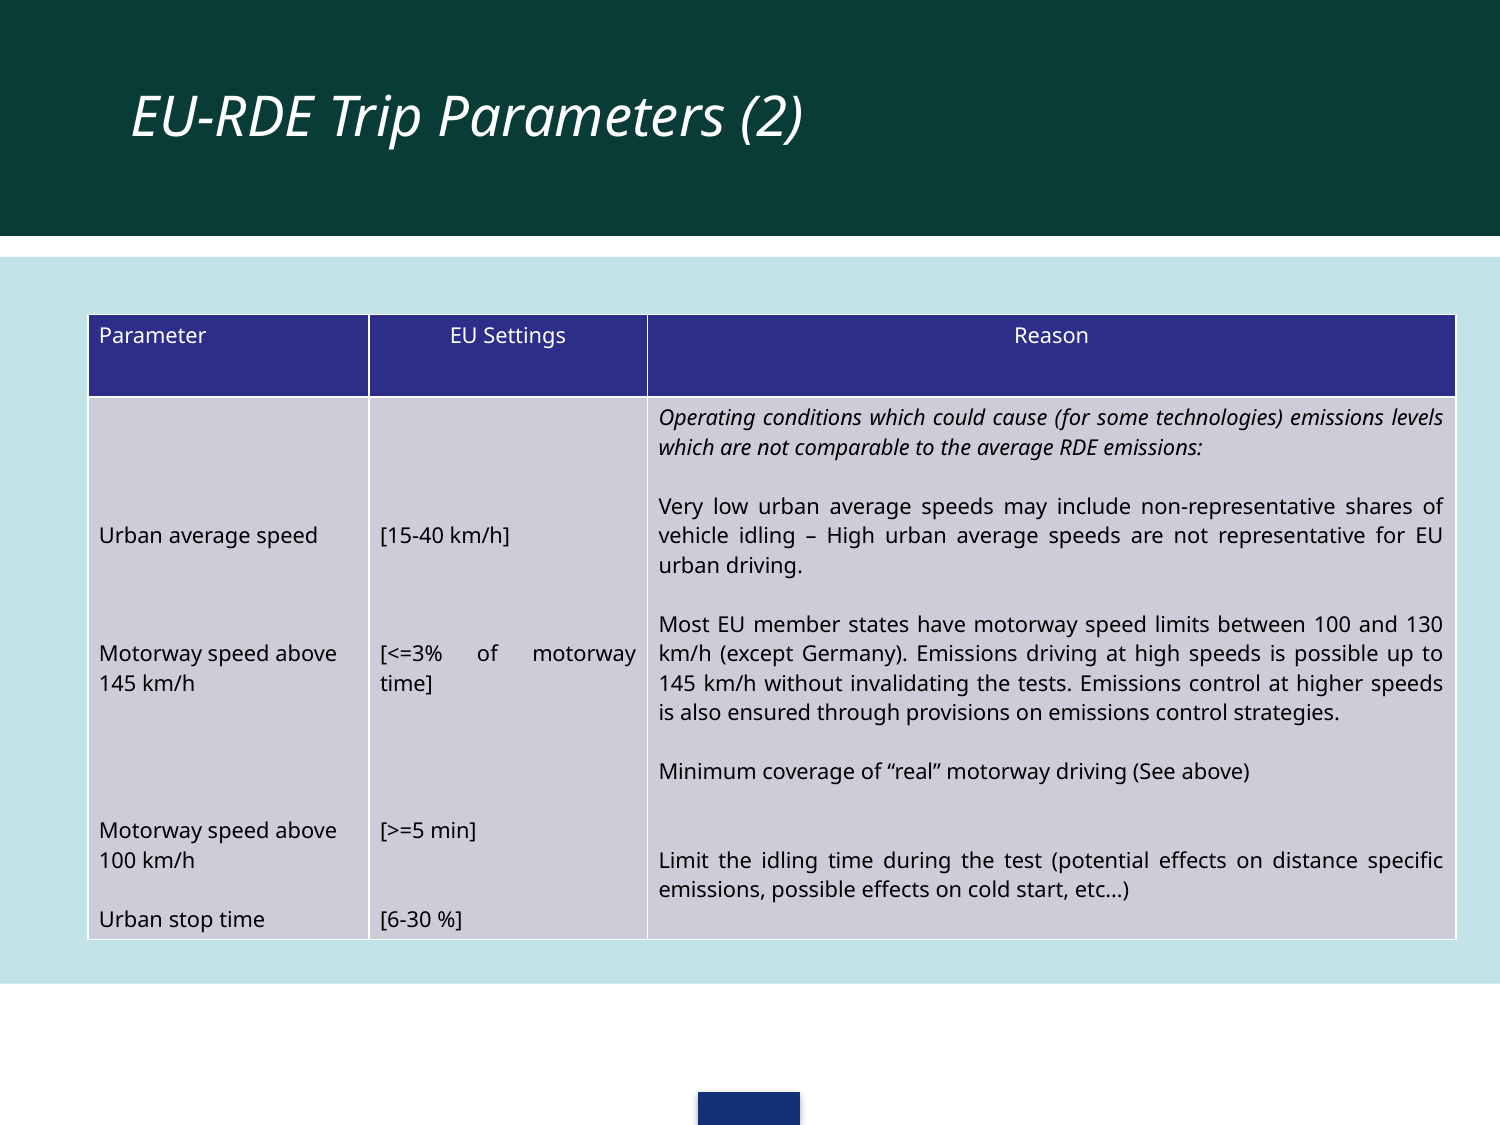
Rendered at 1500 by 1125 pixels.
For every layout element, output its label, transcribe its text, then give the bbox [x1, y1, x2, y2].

table_cell [15-40 km/h] [<=3% of motorway time] [>=5 min] [6-30 %] [370, 398, 647, 939]
table_header Parameter [89, 315, 368, 396]
list EU-RDE Trip Parameters (2) [115, 73, 1457, 236]
table_header EU Settings [370, 315, 647, 396]
table_cell Operating conditions which could cause (for some technologies) emissions levels which are not comparable to the average RDE emissions: Very low urban average speeds may include non-representative shares of vehicle idling – High urban average speeds are not representative for EU urban driving. Most EU member states have motorway speed limits between 100 and 130 km/h (except Germany). Emissions driving at high speeds is possible up to 145 km/h without invalidating the tests. Emissions control at higher speeds is also ensured through provisions on emissions control strategies. Minimum coverage of “real” motorway driving (See above) Limit the idling time during the test (potential effects on distance specific emissions, possible effects on cold start, etc…) [648, 398, 1455, 939]
table_header Reason [648, 315, 1455, 396]
table_cell Urban average speed Motorway speed above 145 km/h Motorway speed above 100 km/h Urban stop time [89, 398, 368, 939]
